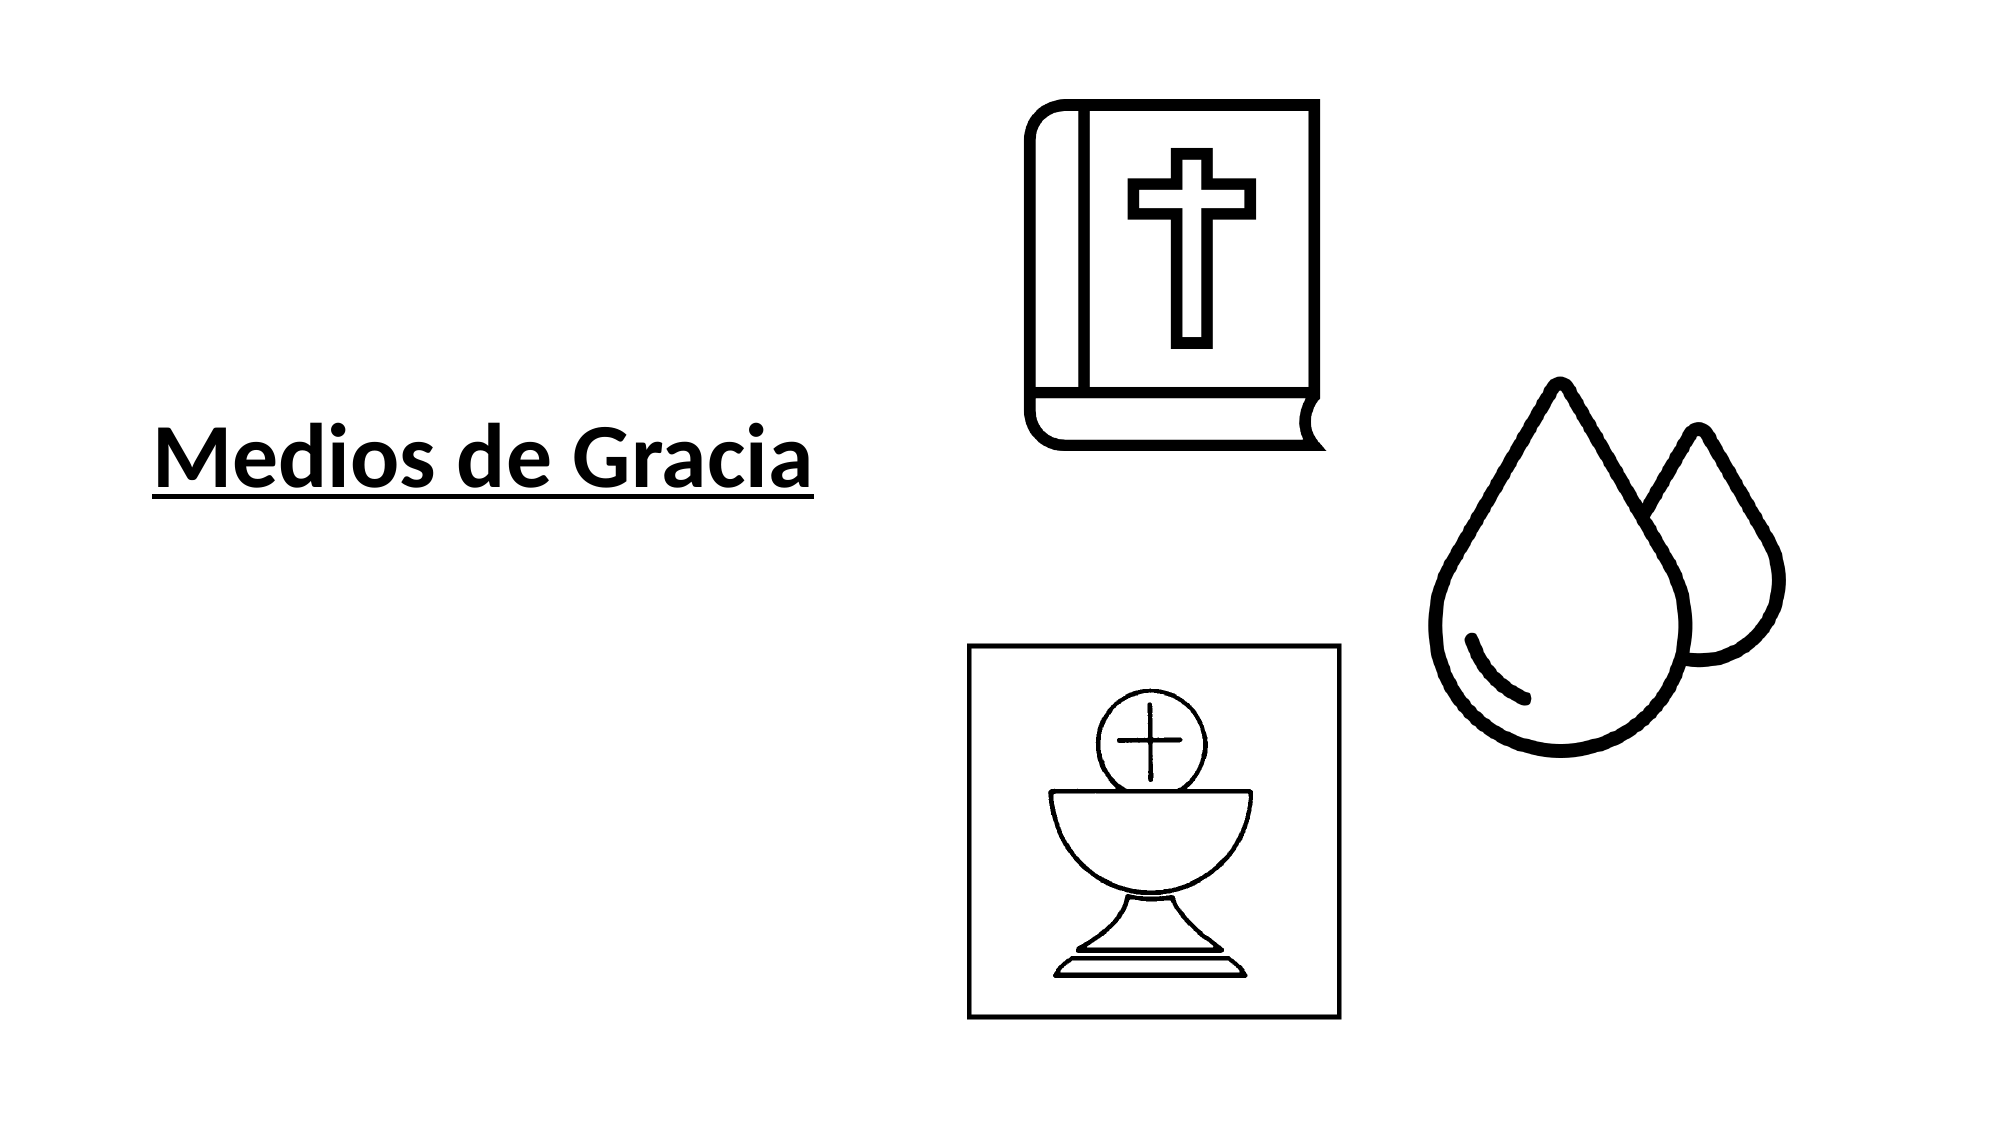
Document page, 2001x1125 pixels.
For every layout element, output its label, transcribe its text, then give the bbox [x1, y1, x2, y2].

picture [957, 635, 1352, 1026]
title Medios de Gracia [137, 139, 1863, 887]
picture [1384, 340, 1829, 785]
picture [999, 99, 1352, 451]
